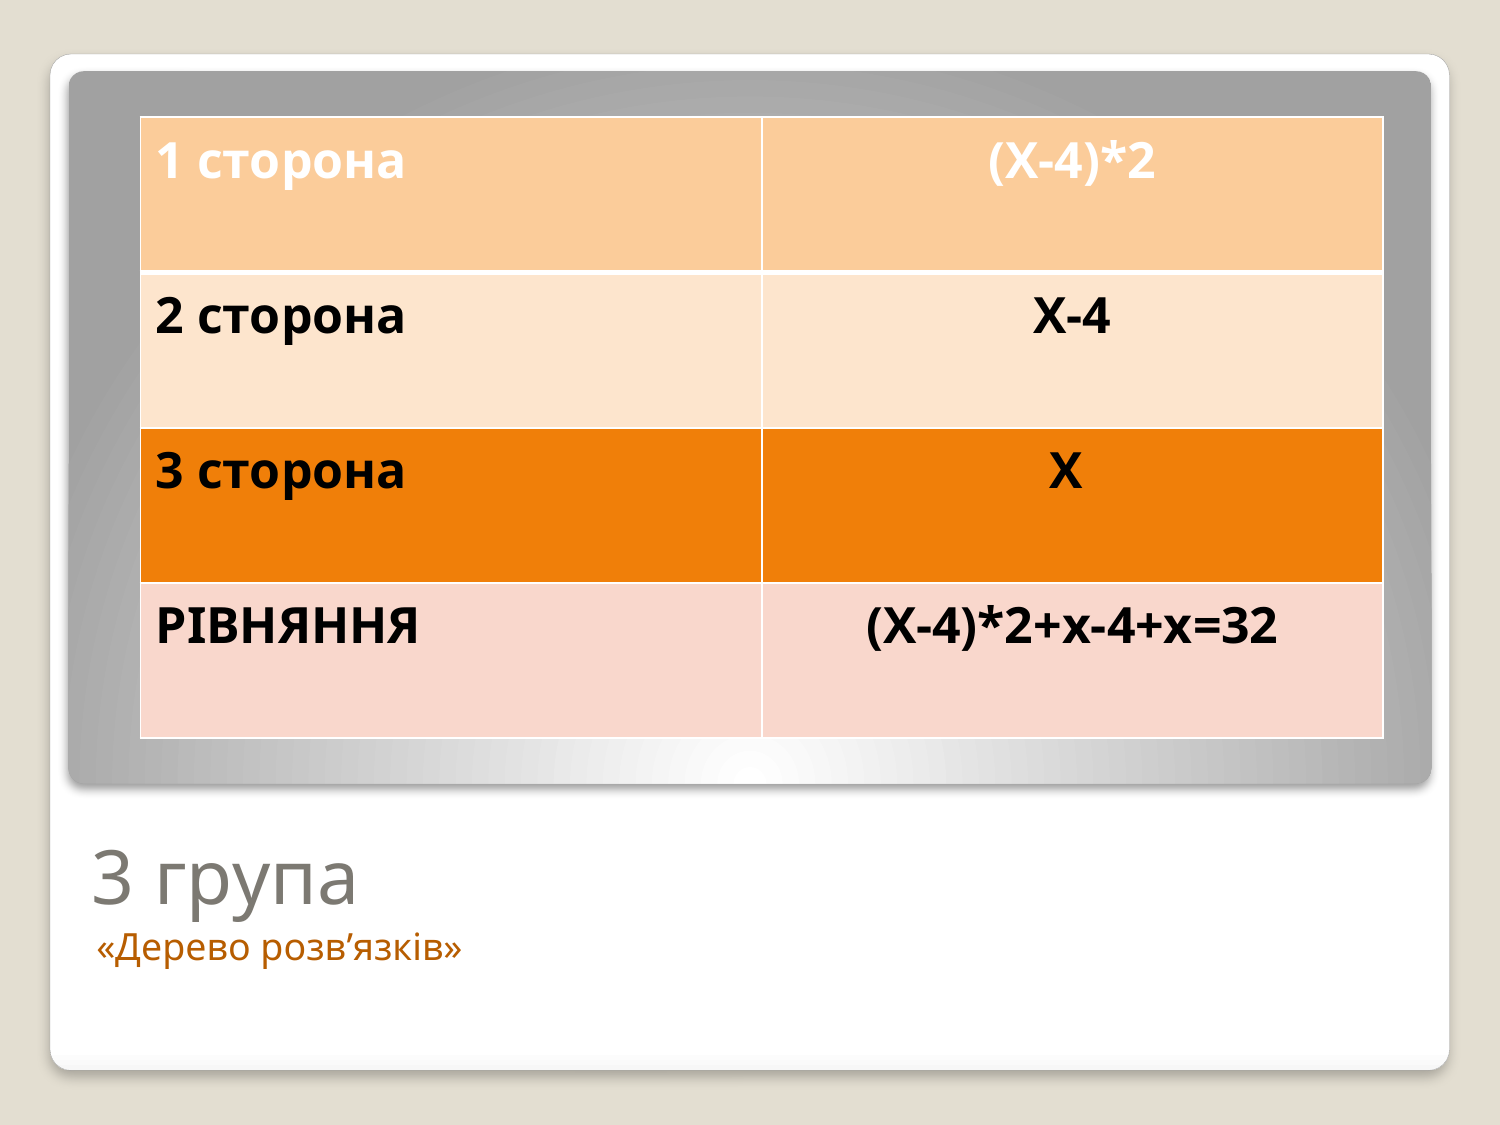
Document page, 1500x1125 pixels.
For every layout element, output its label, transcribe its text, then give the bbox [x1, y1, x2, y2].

table_cell Х-4 [763, 275, 1382, 427]
table_cell (Х-4)*2+х-4+х=32 [763, 584, 1382, 737]
title 3 група [76, 808, 1420, 920]
table_cell 2 сторона [141, 275, 761, 427]
table_cell Х [763, 429, 1382, 582]
table_cell РІВНЯННЯ [141, 584, 761, 737]
list «Дерево розв’язків» [76, 922, 1420, 992]
table_header (Х-4)*2 [763, 118, 1382, 270]
table_header 1 сторона [141, 118, 761, 270]
table_cell 3 сторона [141, 429, 761, 582]
